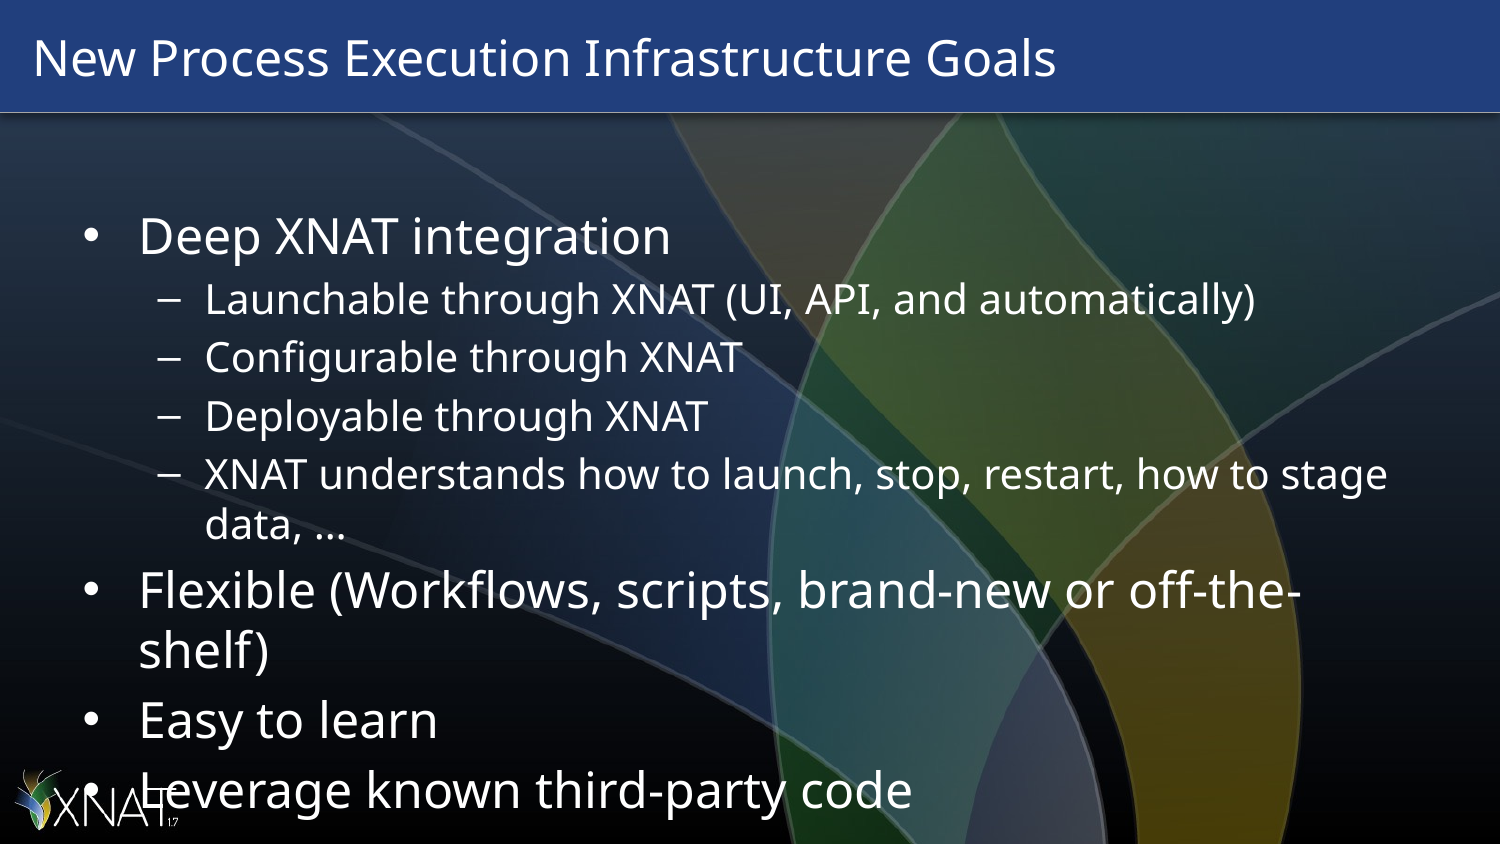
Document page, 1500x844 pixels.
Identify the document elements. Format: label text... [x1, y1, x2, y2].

picture [0, 113, 1500, 844]
title New Process Execution Infrastructure Goals [24, 16, 1376, 97]
list Deep XNAT integration Launchable through XNAT (UI, API, and automatically) Configurable through XNAT Deployable through XNAT XNAT understands how to launch, stop, restart, how to stage data, … Flexible (Workflows, scripts, brand-new or off-the-shelf) Easy to learn Leverage known third-party code [74, 196, 1426, 755]
